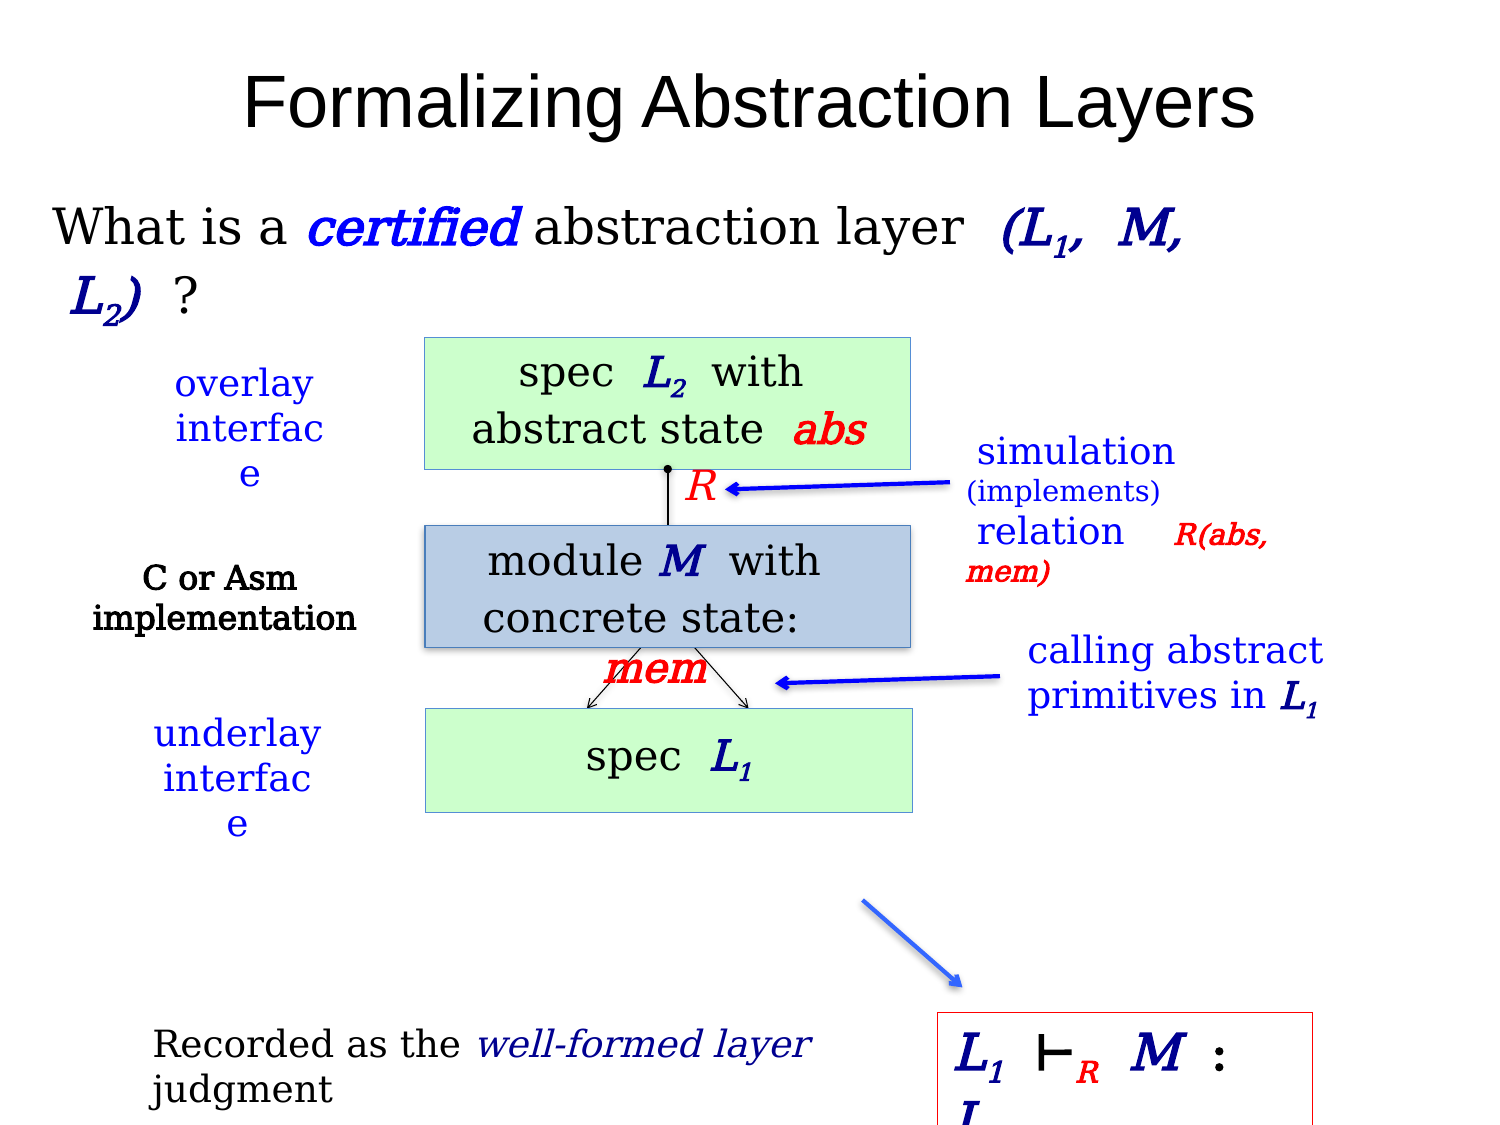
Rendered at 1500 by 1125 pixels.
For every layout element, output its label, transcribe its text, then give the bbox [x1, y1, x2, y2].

text_box What is a certified abstraction layer (L1, M, L2) ? [37, 187, 1200, 339]
text_box Recorded as the well-formed layer judgment [137, 1012, 937, 1118]
text_box simulation (implements) relation R(abs, mem) [950, 419, 1350, 595]
text_box spec L2 with abstract state abs [424, 339, 911, 470]
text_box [424, 525, 911, 648]
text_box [774, 675, 1001, 684]
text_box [586, 655, 641, 709]
text_box R [667, 451, 803, 516]
text_box spec L1 [425, 708, 913, 813]
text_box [724, 481, 951, 490]
text_box underlay interface [137, 701, 338, 851]
text_box overlay interface [150, 351, 350, 501]
text_box calling abstract primitives in L1 [1012, 618, 1350, 730]
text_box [694, 655, 749, 709]
title Formalizing Abstraction Layers [75, 45, 1425, 150]
text_box L1 ⊢R M : L2 [937, 1012, 1313, 1125]
text_box C or Asm implementation [74, 548, 375, 644]
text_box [862, 899, 963, 988]
